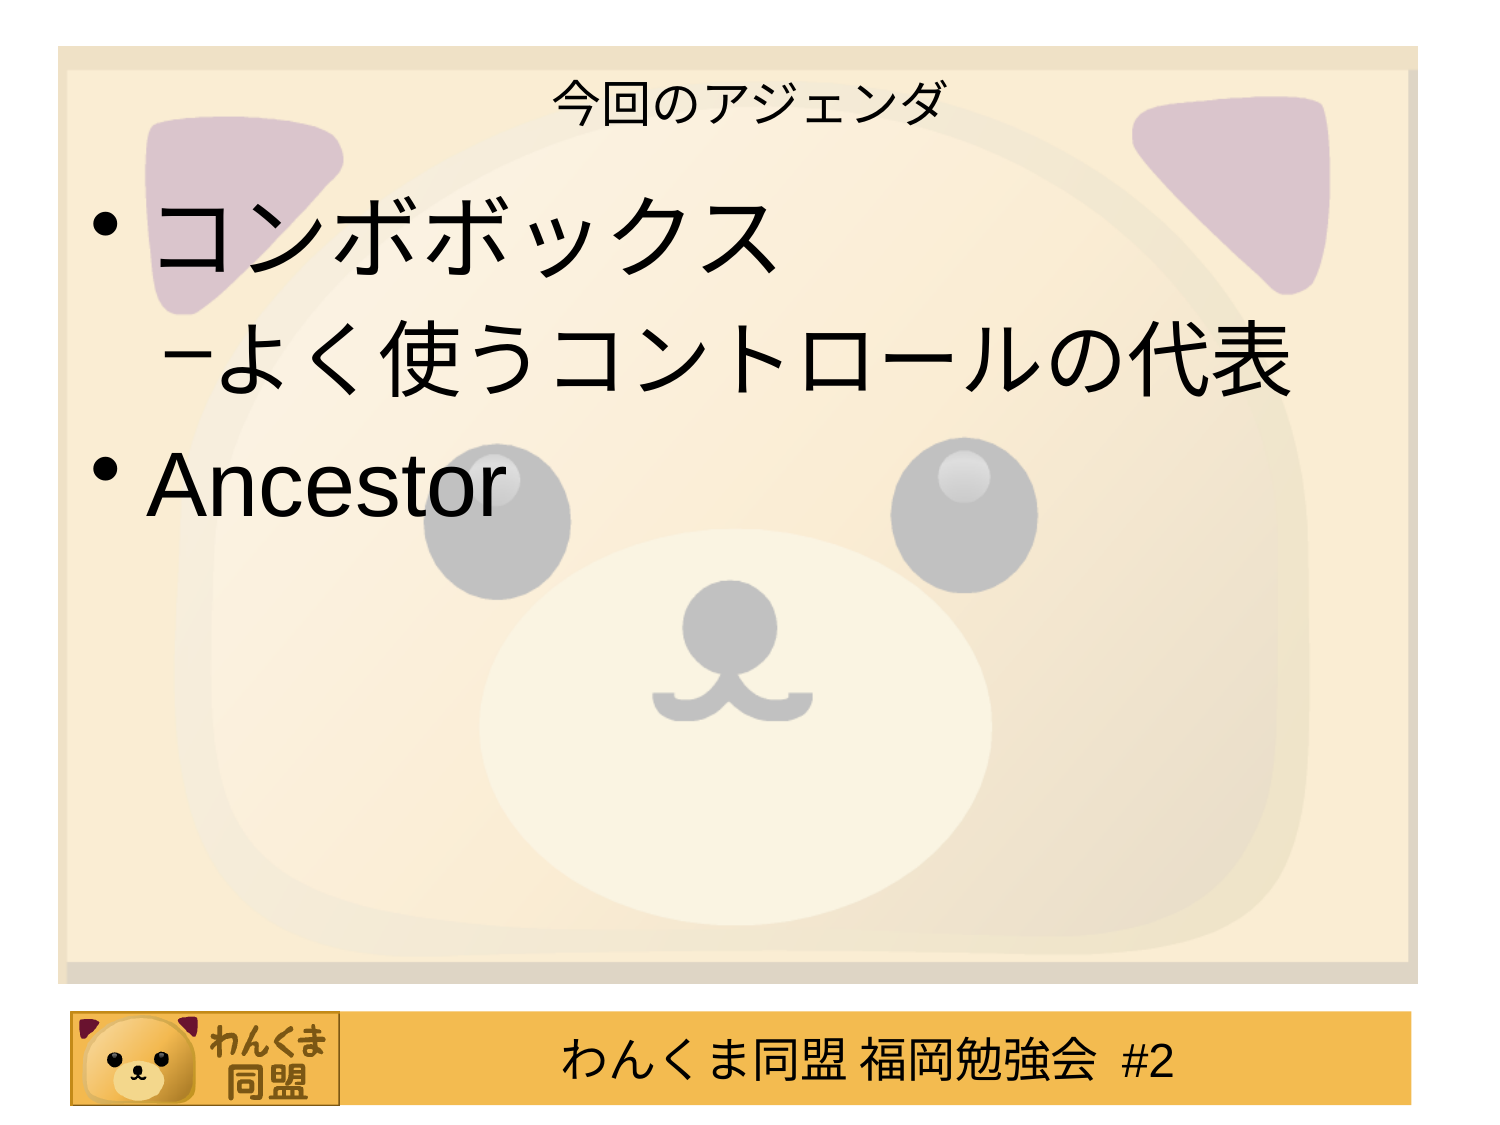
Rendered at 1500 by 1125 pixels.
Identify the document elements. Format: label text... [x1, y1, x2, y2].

list コンボボックス よく使うコントロールの代表 Ancestor [74, 172, 1426, 1006]
picture [70, 1011, 340, 1106]
picture [58, 46, 1418, 984]
title 今回のアジェンダ [74, 44, 1426, 162]
